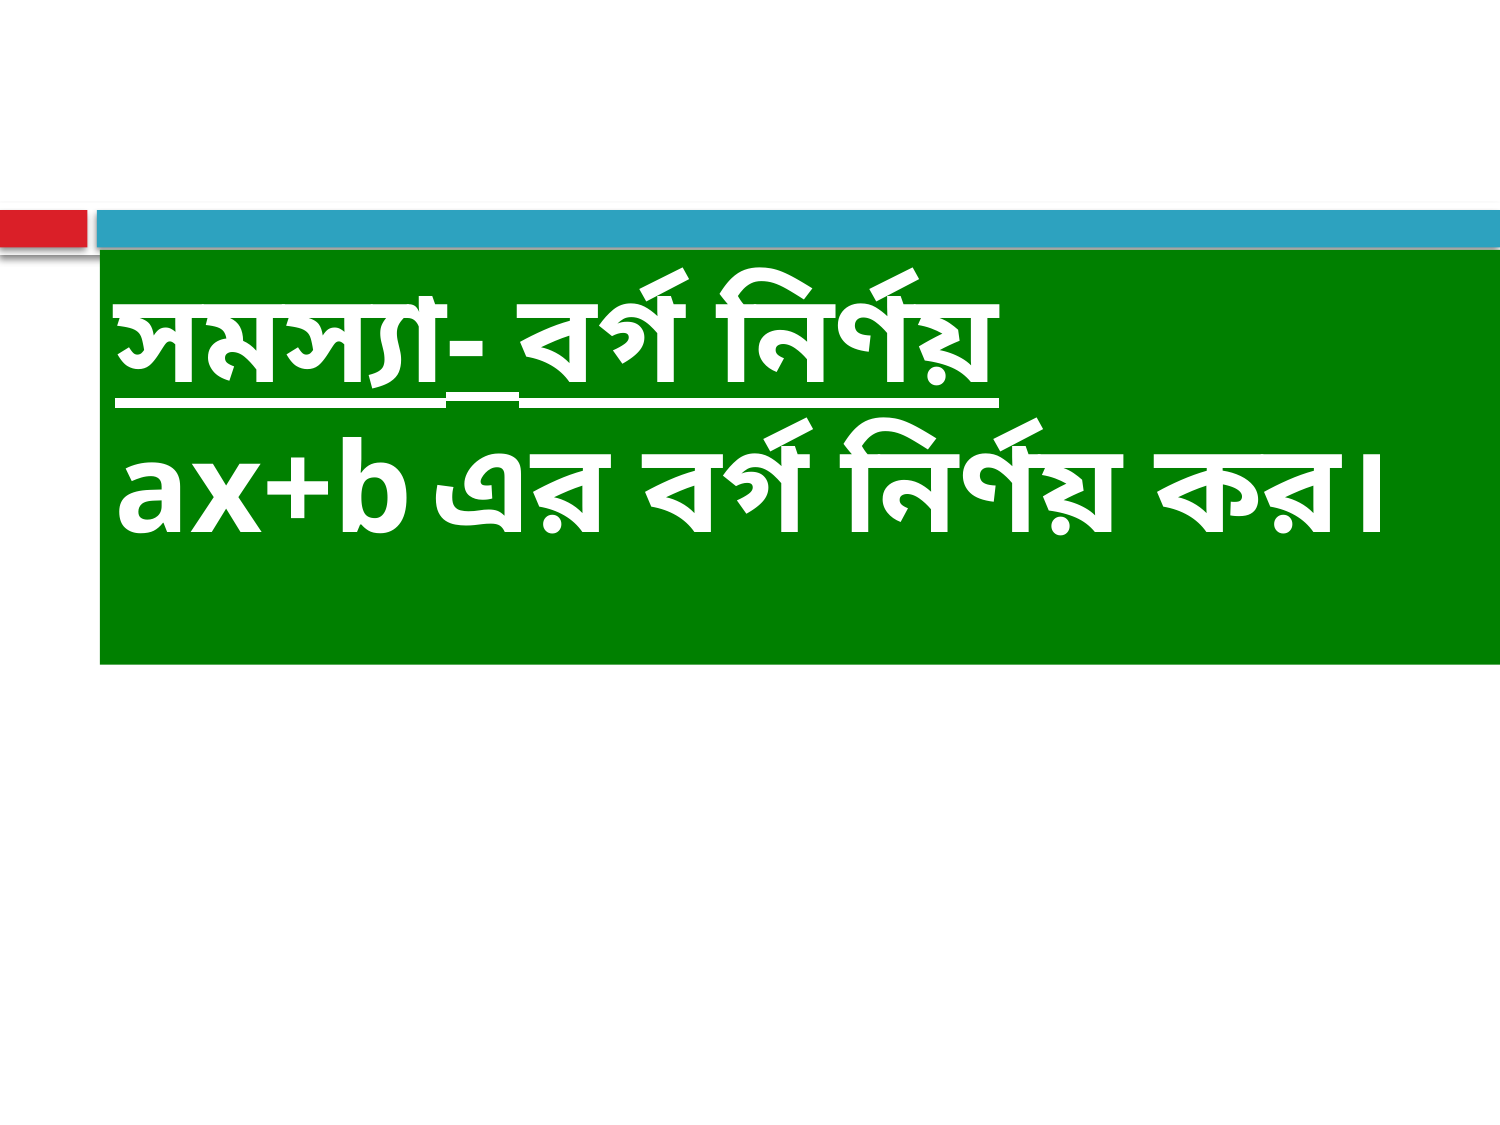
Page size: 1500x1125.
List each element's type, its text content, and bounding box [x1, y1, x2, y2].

text_box সমস্যা- বর্গ নির্ণয় ax+b এর বর্গ নির্ণয় কর। [99, 249, 1500, 665]
